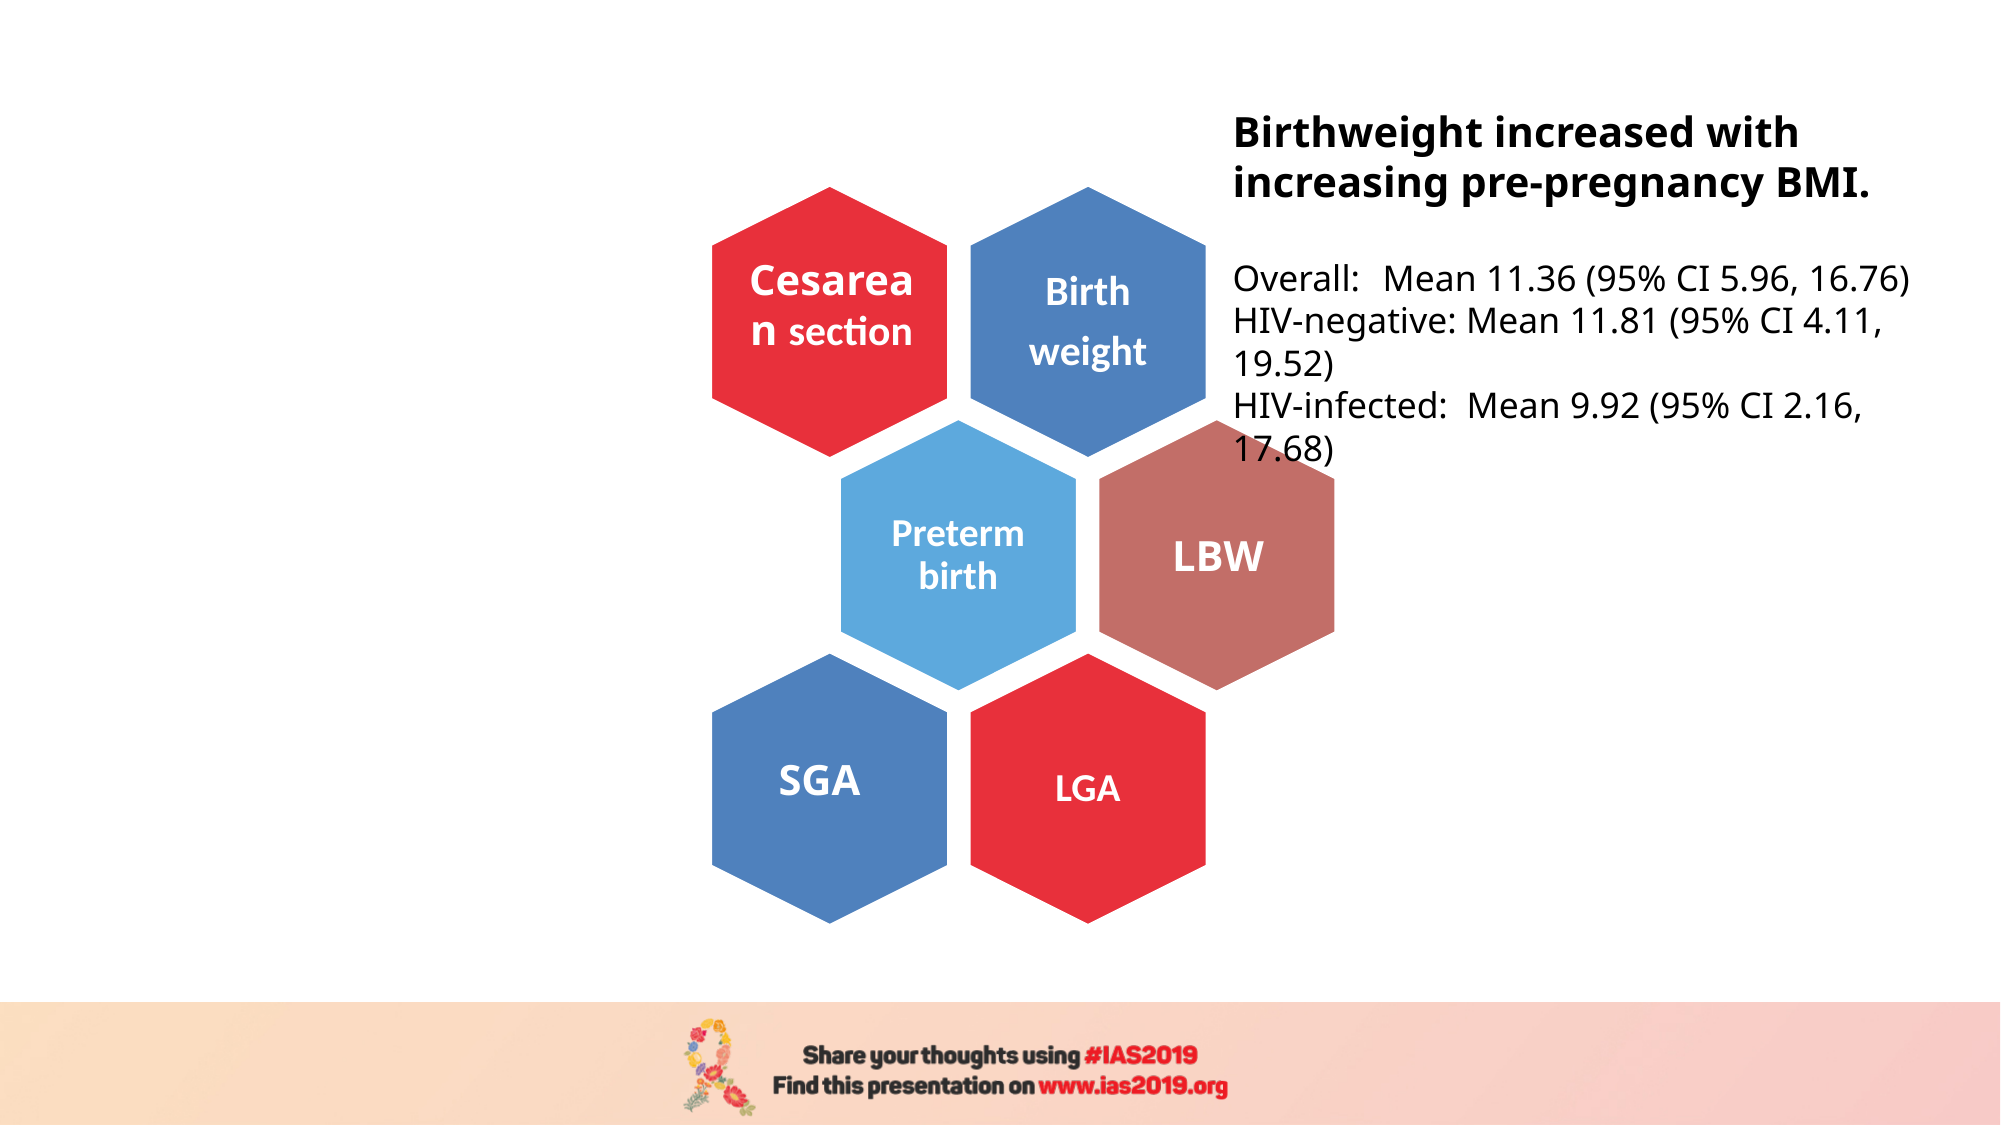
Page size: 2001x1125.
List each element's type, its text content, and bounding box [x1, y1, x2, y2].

picture [0, 1002, 2001, 1125]
text_box Birthweight increased with increasing pre-pregnancy BMI. Overall: Mean 11.36 (95% CI 5.96, 16.76) HIV-negative: Mean 11.81 (95% CI 4.11, 19.52) HIV-infected: Mean 9.92 (95% CI 2.16, 17.68) [1218, 98, 1974, 476]
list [149, 183, 1904, 927]
